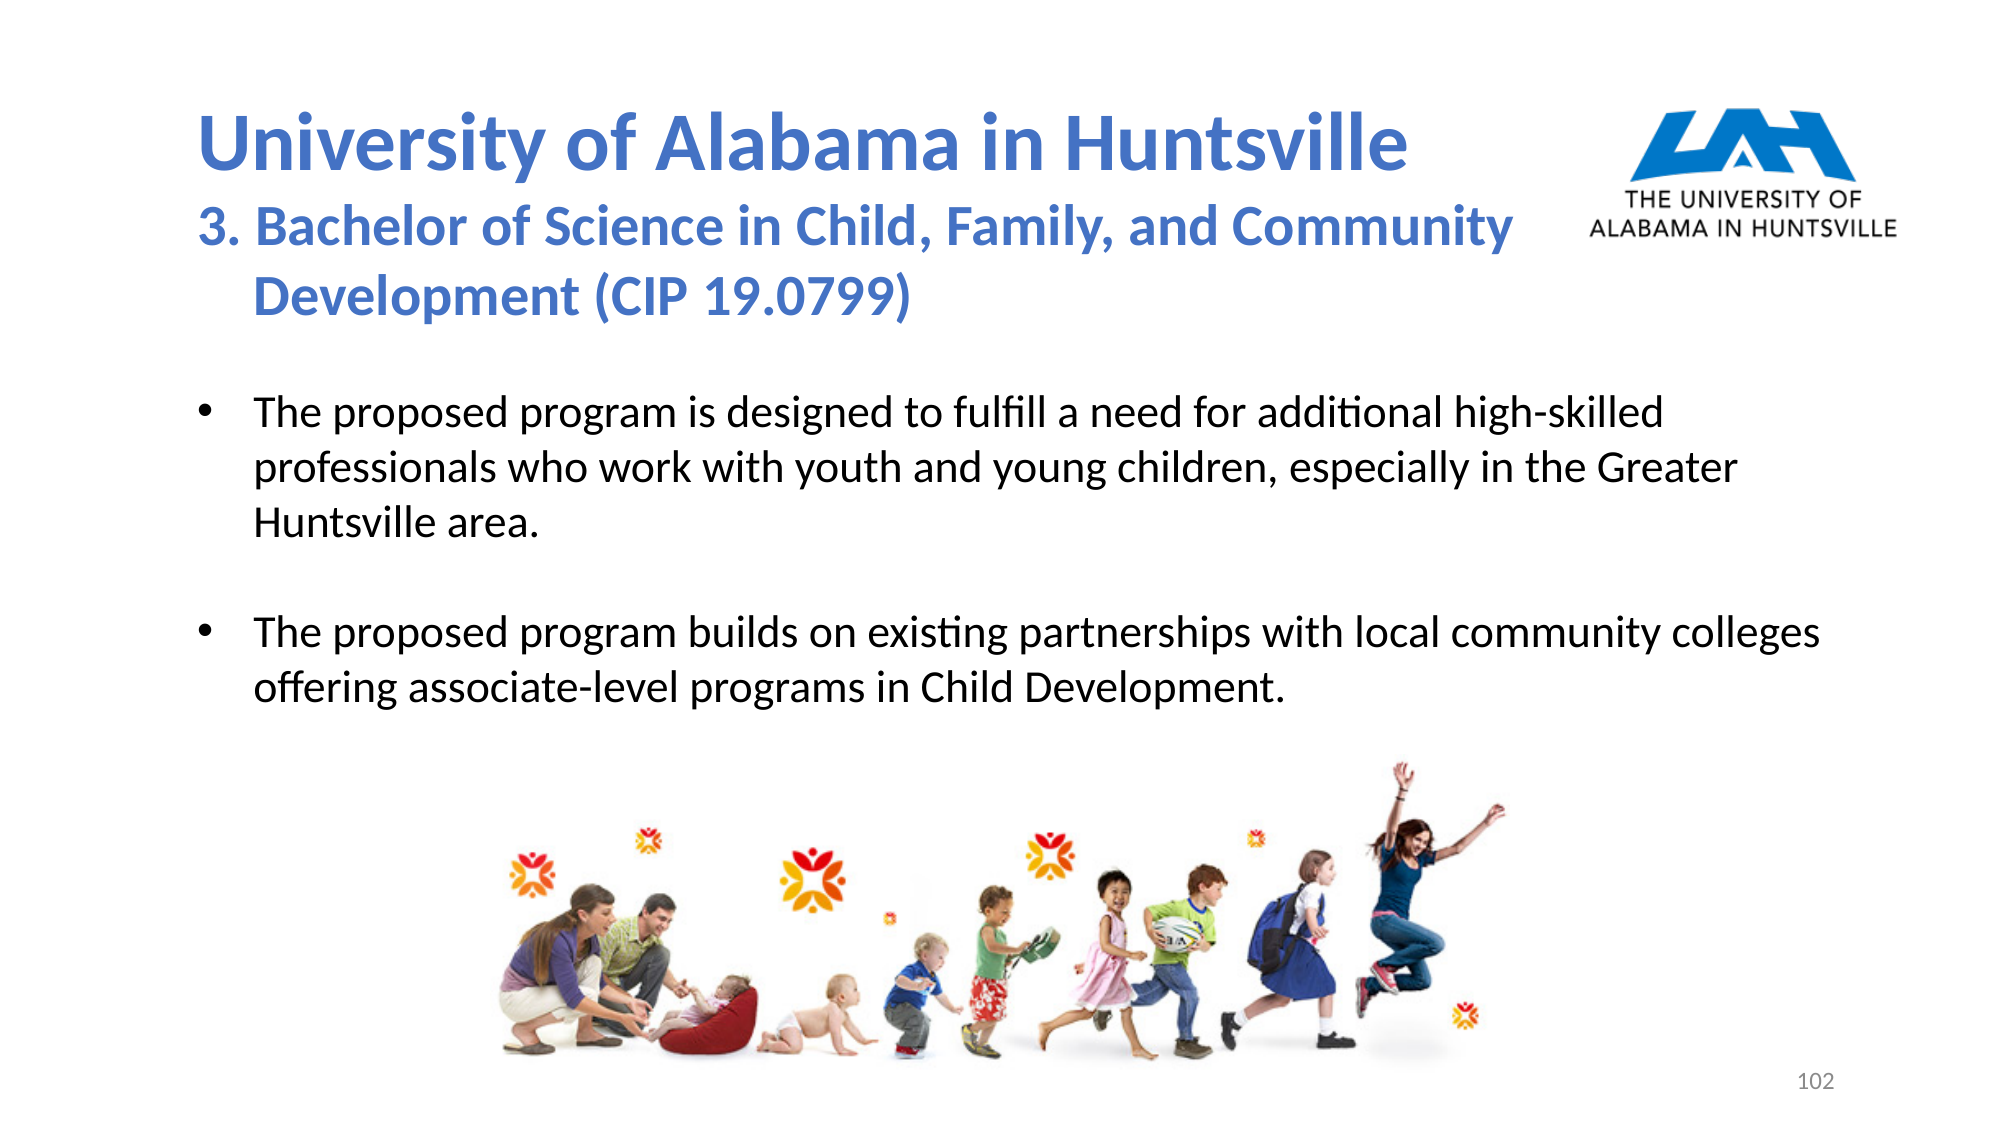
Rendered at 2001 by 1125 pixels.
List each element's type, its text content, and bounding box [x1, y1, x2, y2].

text_box University of Alabama in Huntsville 3. Bachelor of Science in Child, Family, and Community Development (CIP 19.0799) The proposed program is designed to fulfill a need for additional high-skilled professionals who work with youth and young children, especially in the Greater Huntsville area. The proposed program builds on existing partnerships with local community colleges offering associate-level programs in Child Development. [182, 79, 1868, 719]
picture [1546, 63, 1940, 283]
picture [489, 754, 1510, 1110]
slide_number 102 [1510, 1049, 1850, 1110]
